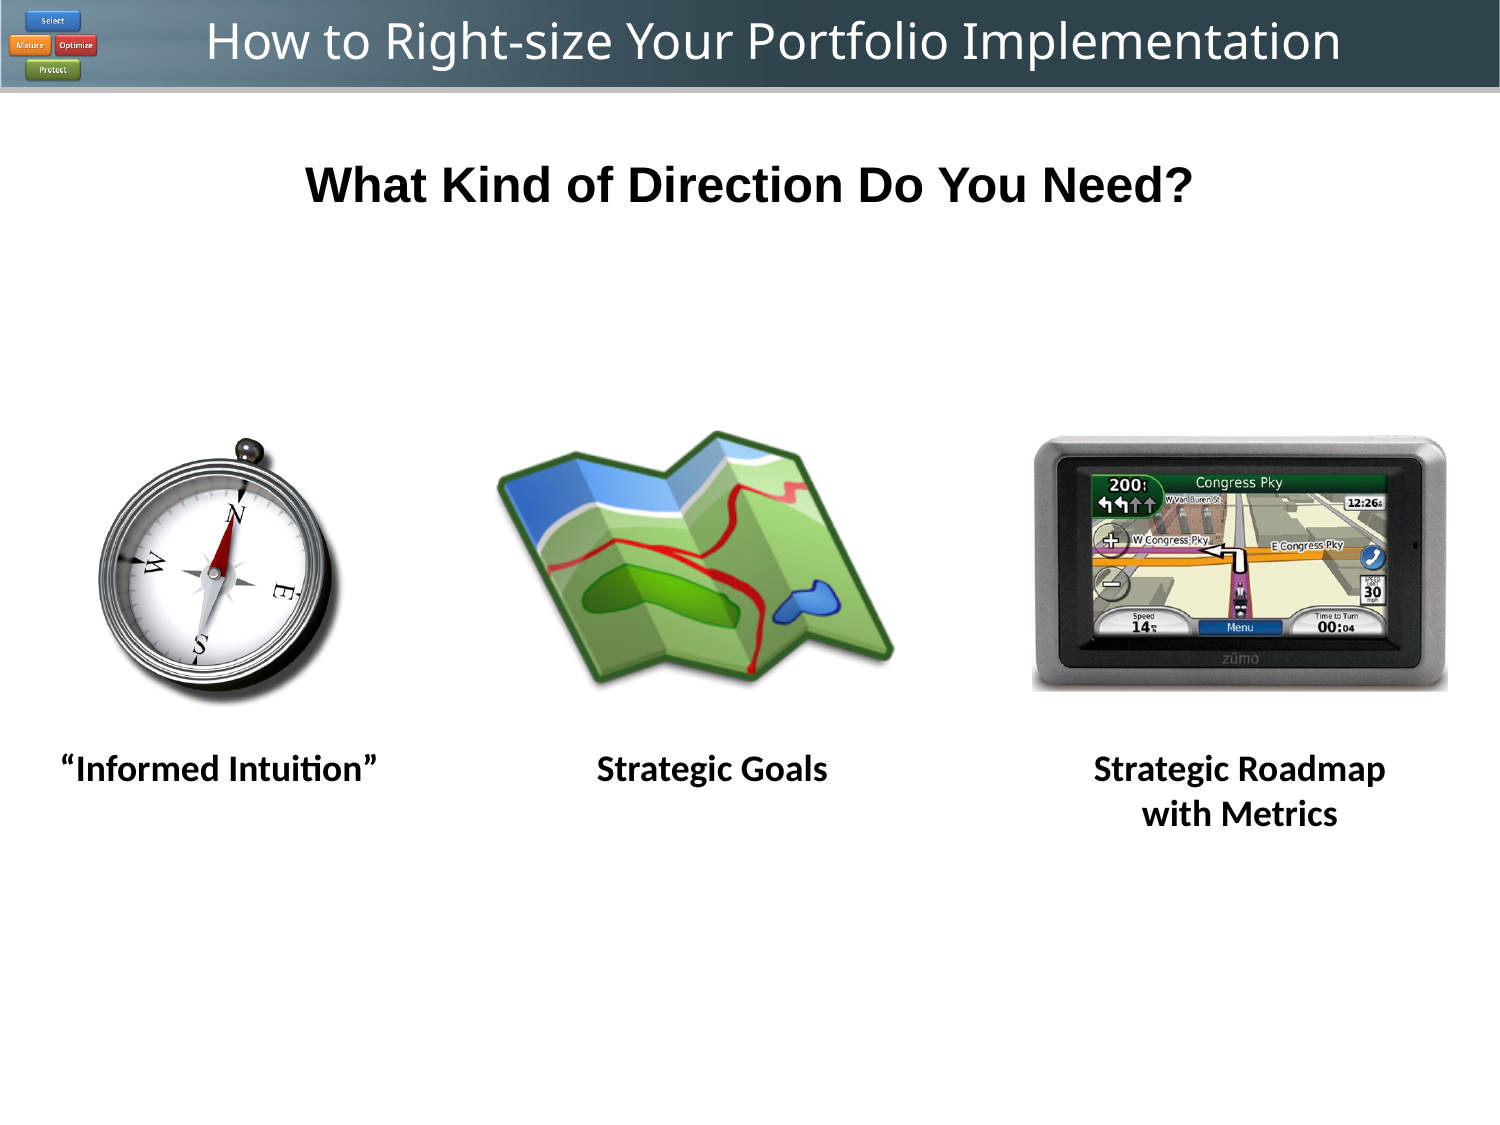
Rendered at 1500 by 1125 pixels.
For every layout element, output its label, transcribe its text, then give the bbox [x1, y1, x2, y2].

text_box What Kind of Direction Do You Need? [219, 145, 1281, 221]
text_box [39, 414, 399, 798]
picture [494, 362, 895, 763]
text_box Strategic Goals [533, 771, 892, 797]
picture [2, 0, 1499, 87]
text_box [1031, 433, 1449, 843]
